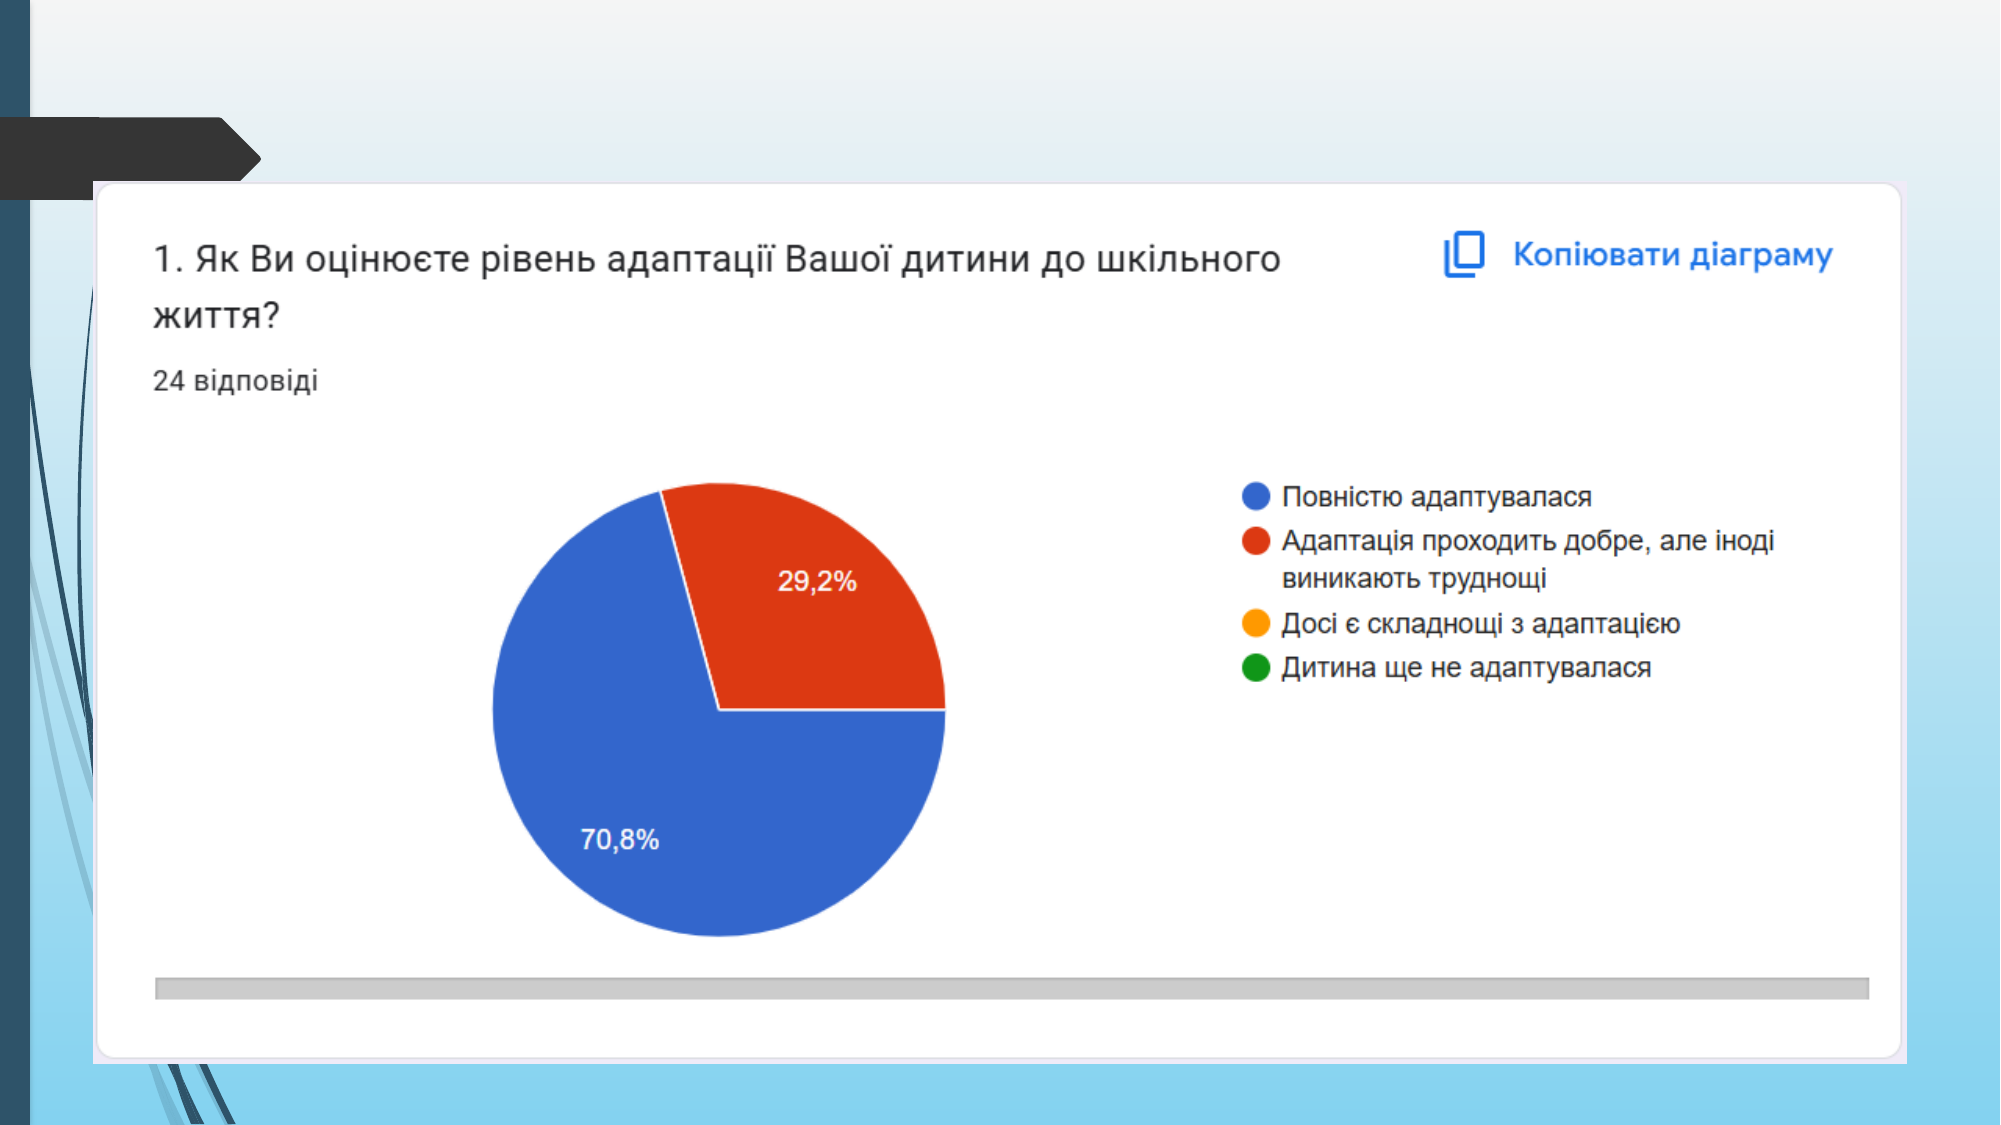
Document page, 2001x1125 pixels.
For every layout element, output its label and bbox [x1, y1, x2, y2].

picture [93, 181, 1907, 1064]
text_box [25, 13, 719, 707]
